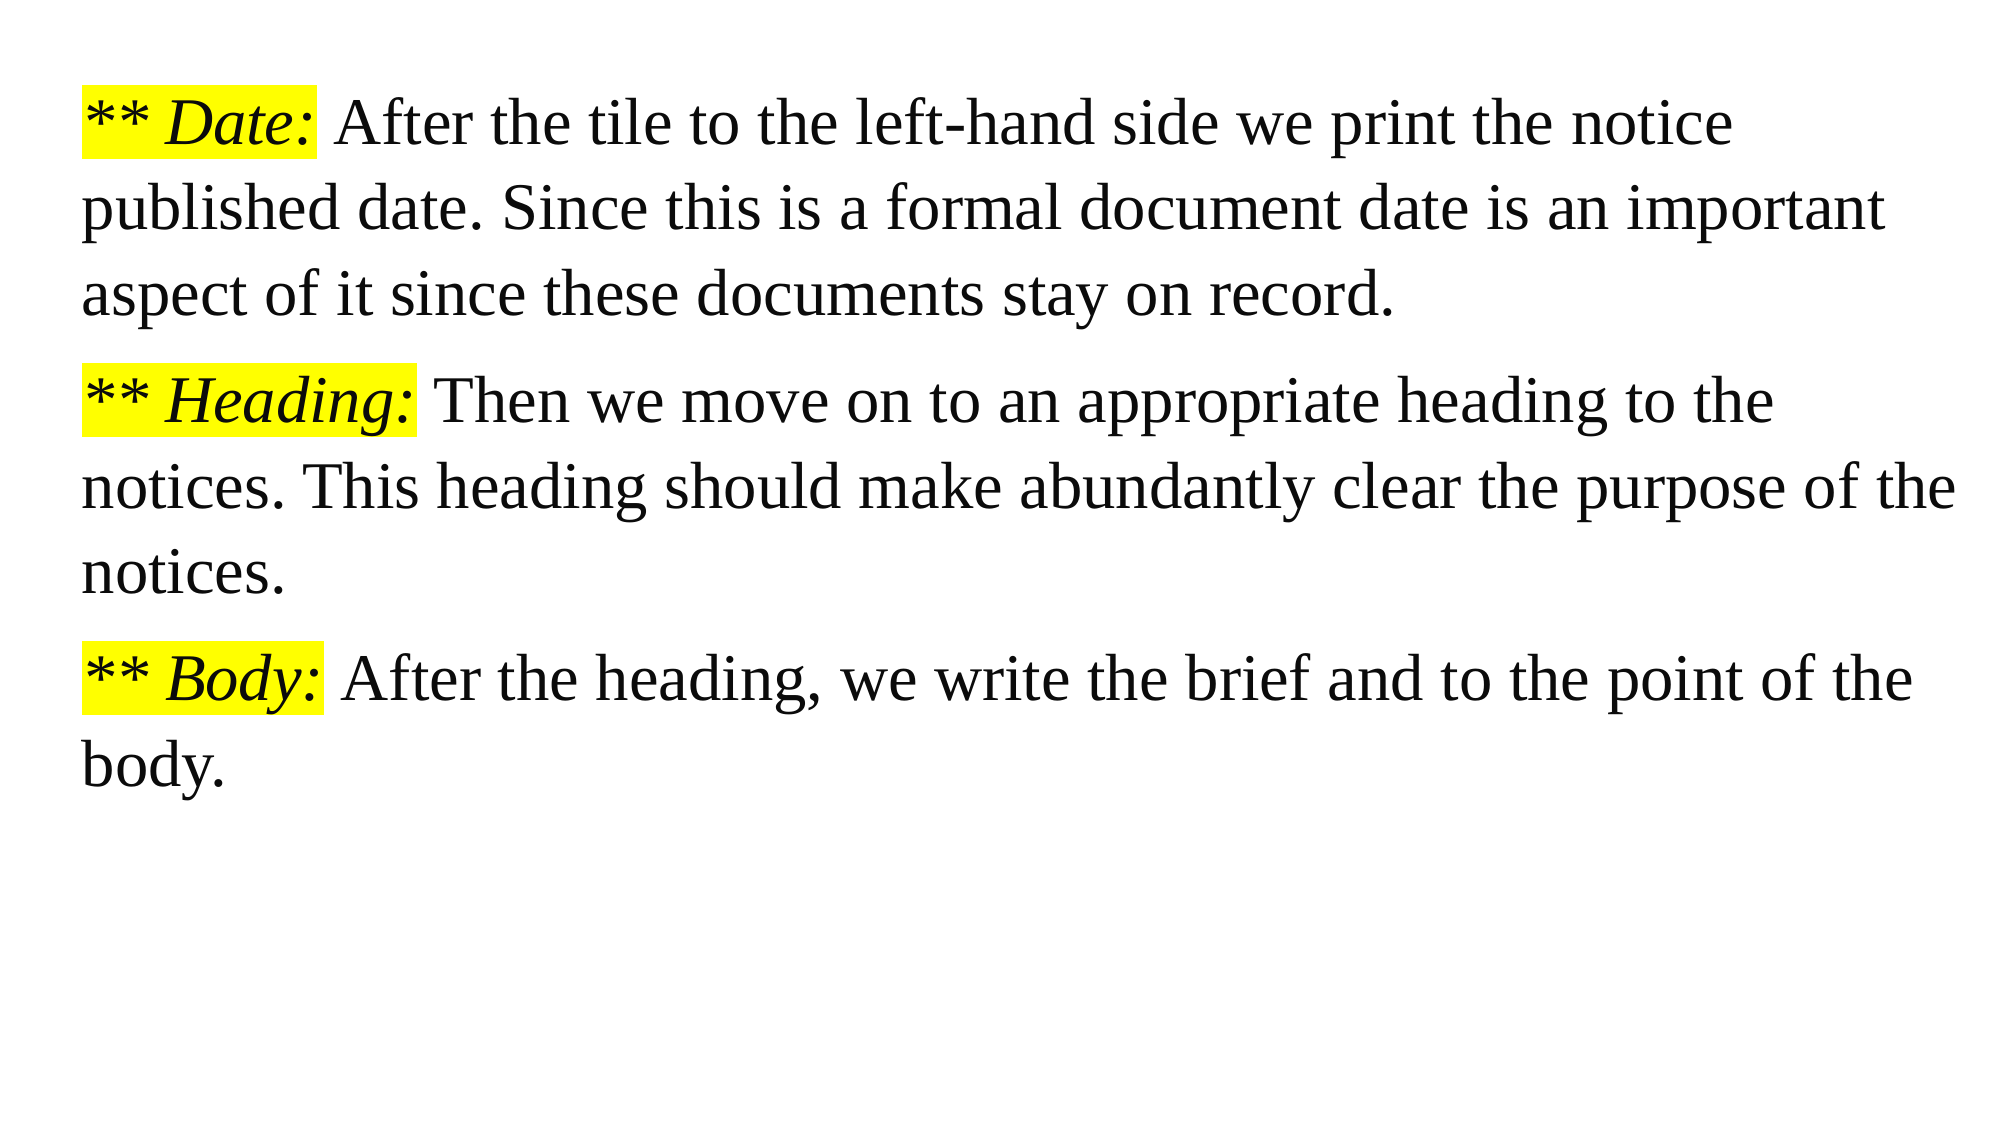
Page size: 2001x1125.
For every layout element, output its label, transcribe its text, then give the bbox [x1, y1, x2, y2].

text_box ** Date: After the tile to the left-hand side we print the notice published date. Since this is a formal document date is an important aspect of it since these documents stay on record. ** Heading: Then we move on to an appropriate heading to the notices. This heading should make abundantly clear the purpose of the notices. ** Body: After the heading, we write the brief and to the point of the body. [66, 64, 1976, 808]
